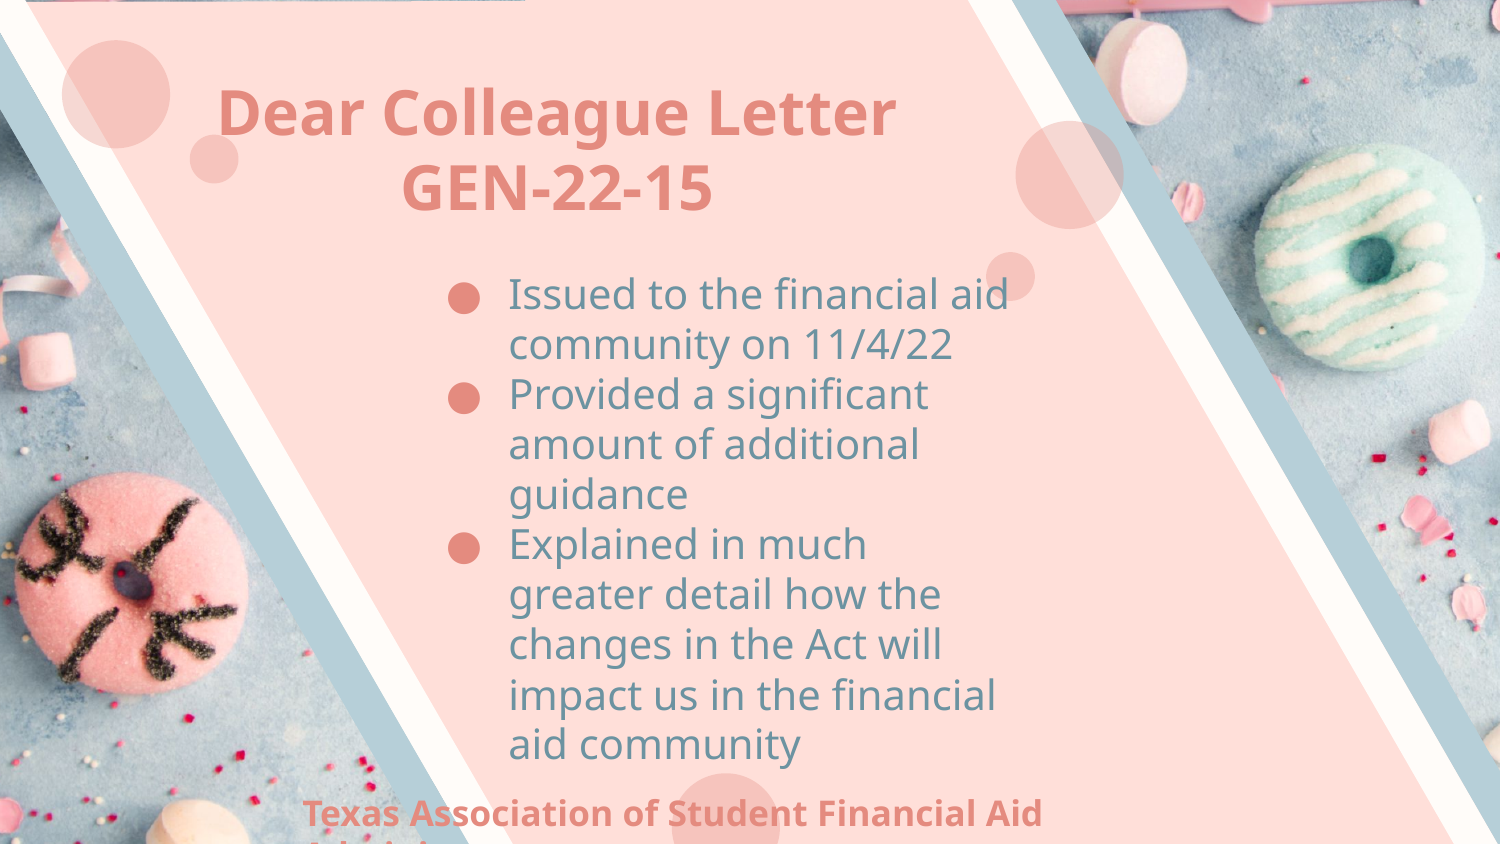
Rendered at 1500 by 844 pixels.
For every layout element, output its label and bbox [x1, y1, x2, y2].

text_box [0, 0, 1500, 844]
